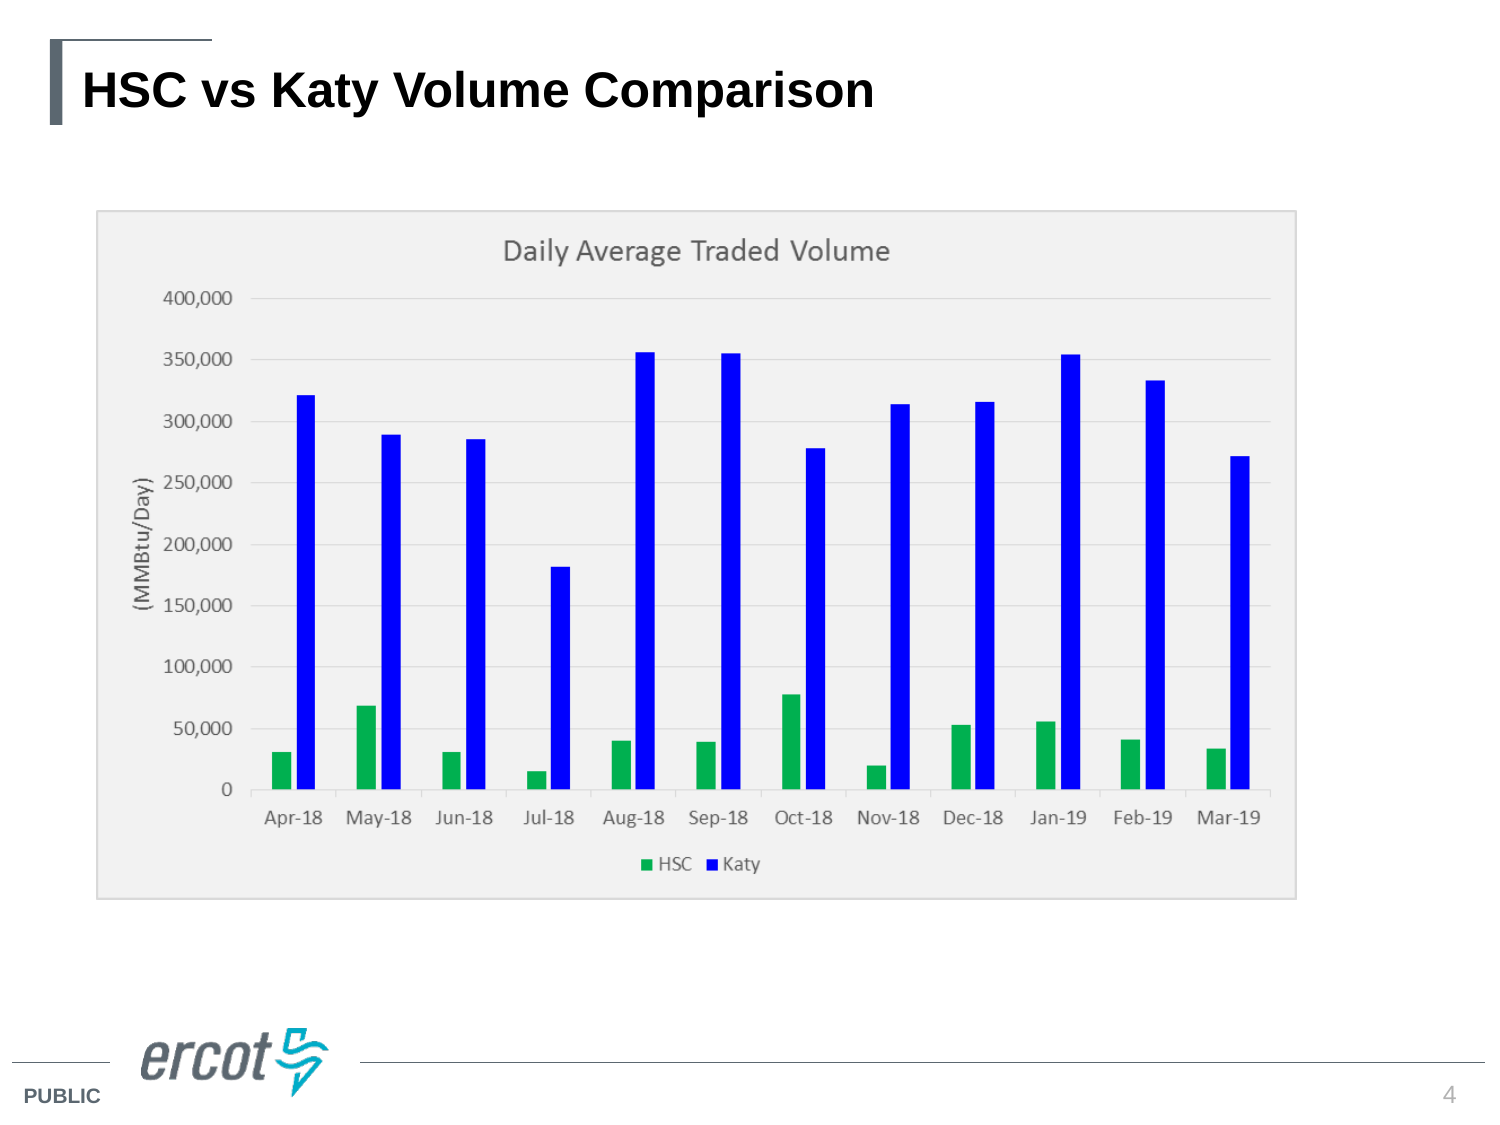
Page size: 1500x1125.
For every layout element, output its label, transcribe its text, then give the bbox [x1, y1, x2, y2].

slide_number 4 [1412, 1076, 1488, 1112]
title HSC vs Katy Volume Comparison [67, 50, 1495, 125]
picture [96, 210, 1298, 901]
picture [137, 1024, 332, 1100]
